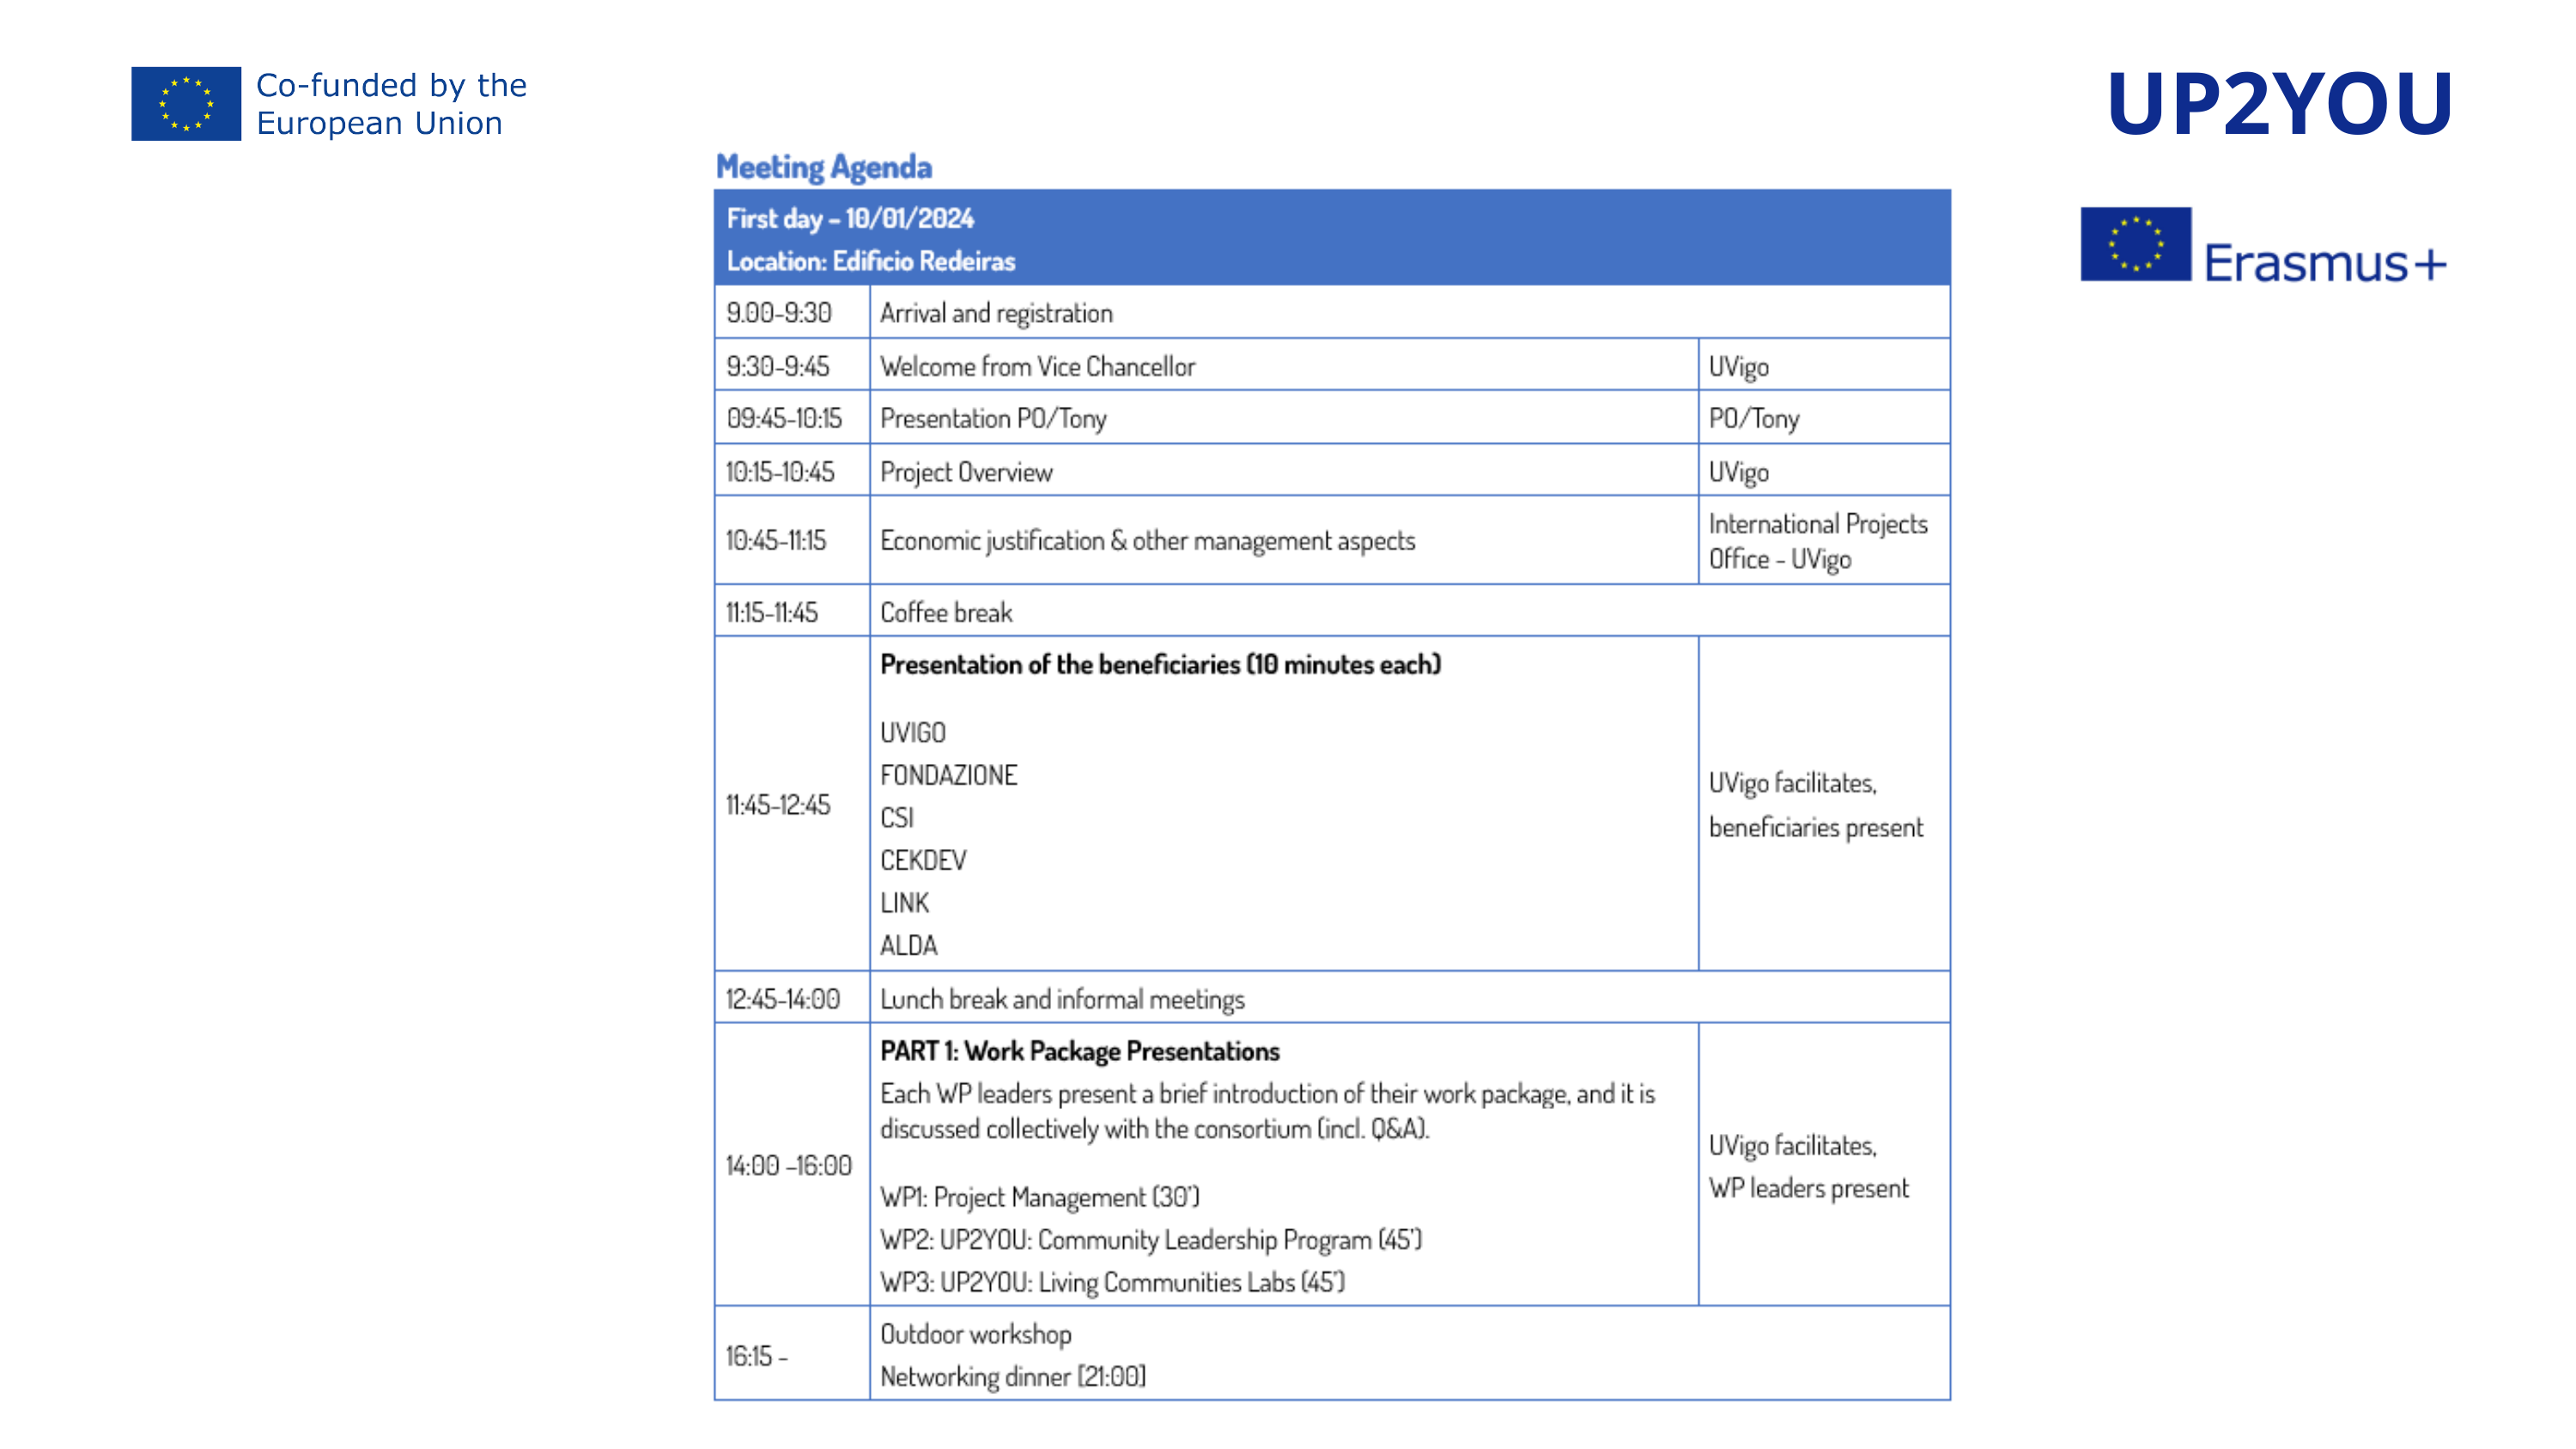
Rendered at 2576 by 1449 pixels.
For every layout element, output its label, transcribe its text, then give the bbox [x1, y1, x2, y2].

picture [703, 143, 1962, 1407]
text_box UP2YOU [1528, 41, 2470, 158]
picture [105, 41, 565, 167]
picture [2047, 185, 2493, 312]
